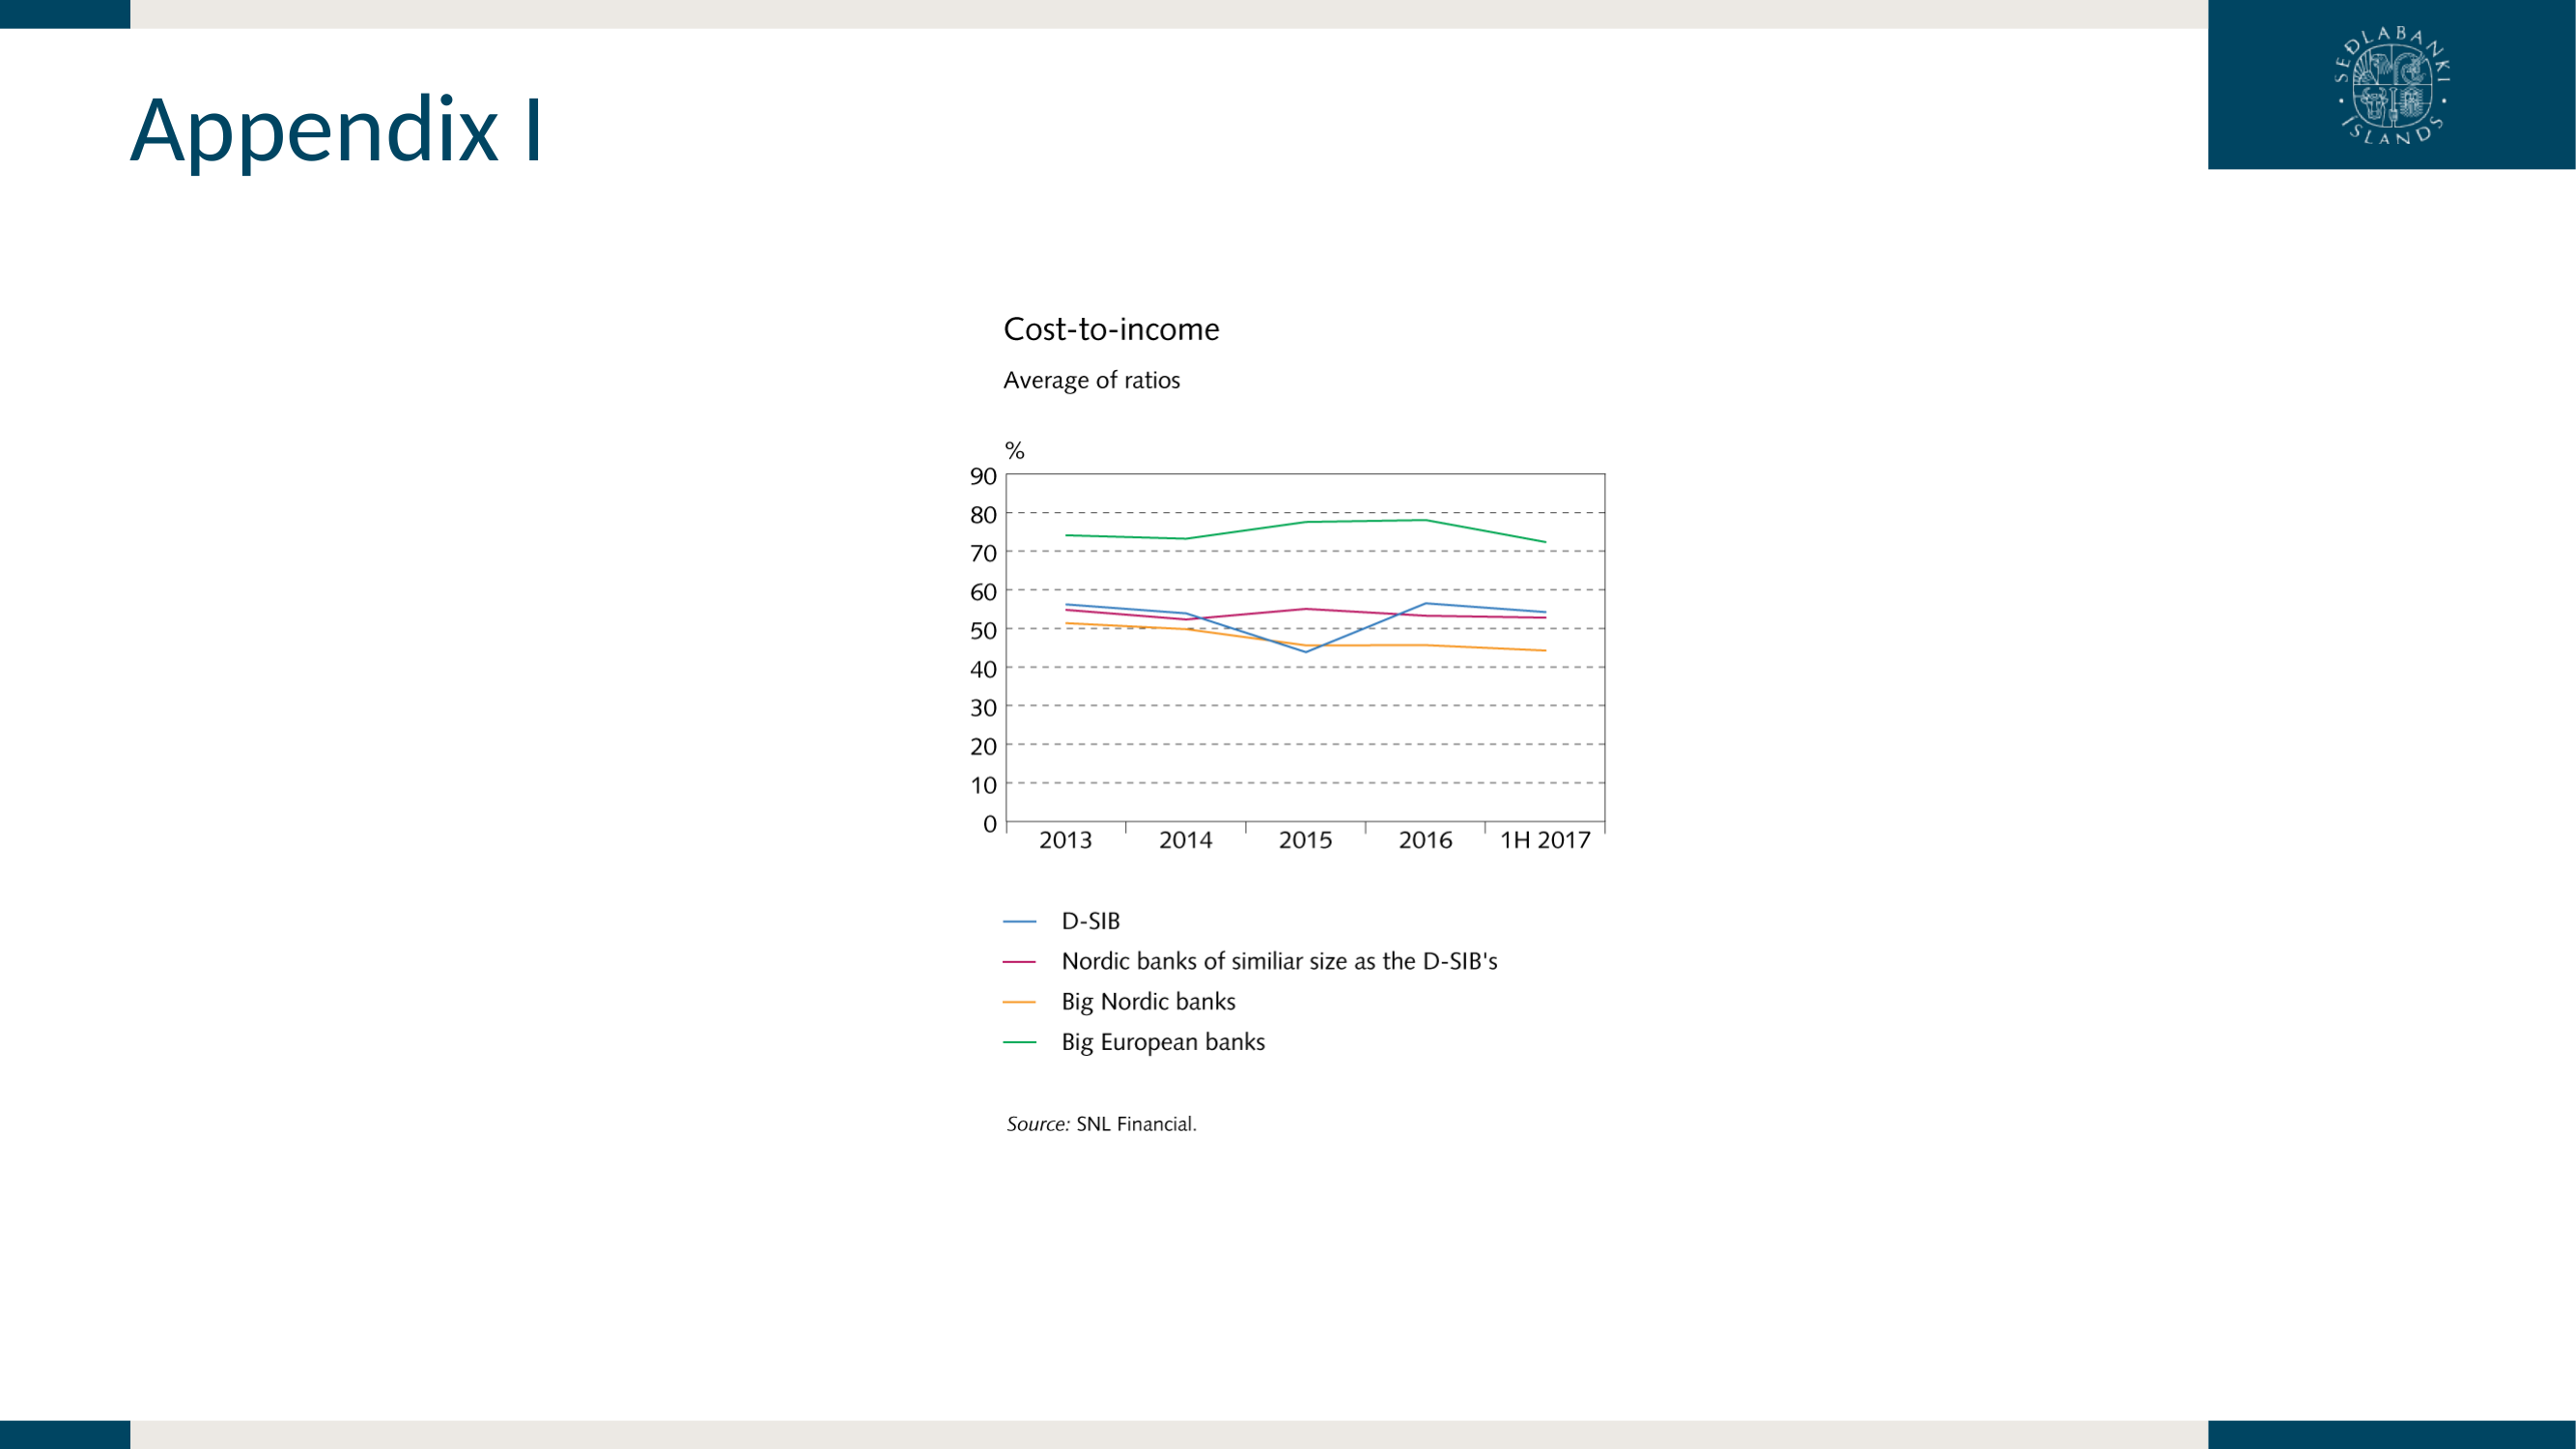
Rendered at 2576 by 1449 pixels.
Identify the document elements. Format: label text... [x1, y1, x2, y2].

picture [970, 313, 1606, 1136]
title Appendix I [129, 86, 2178, 290]
